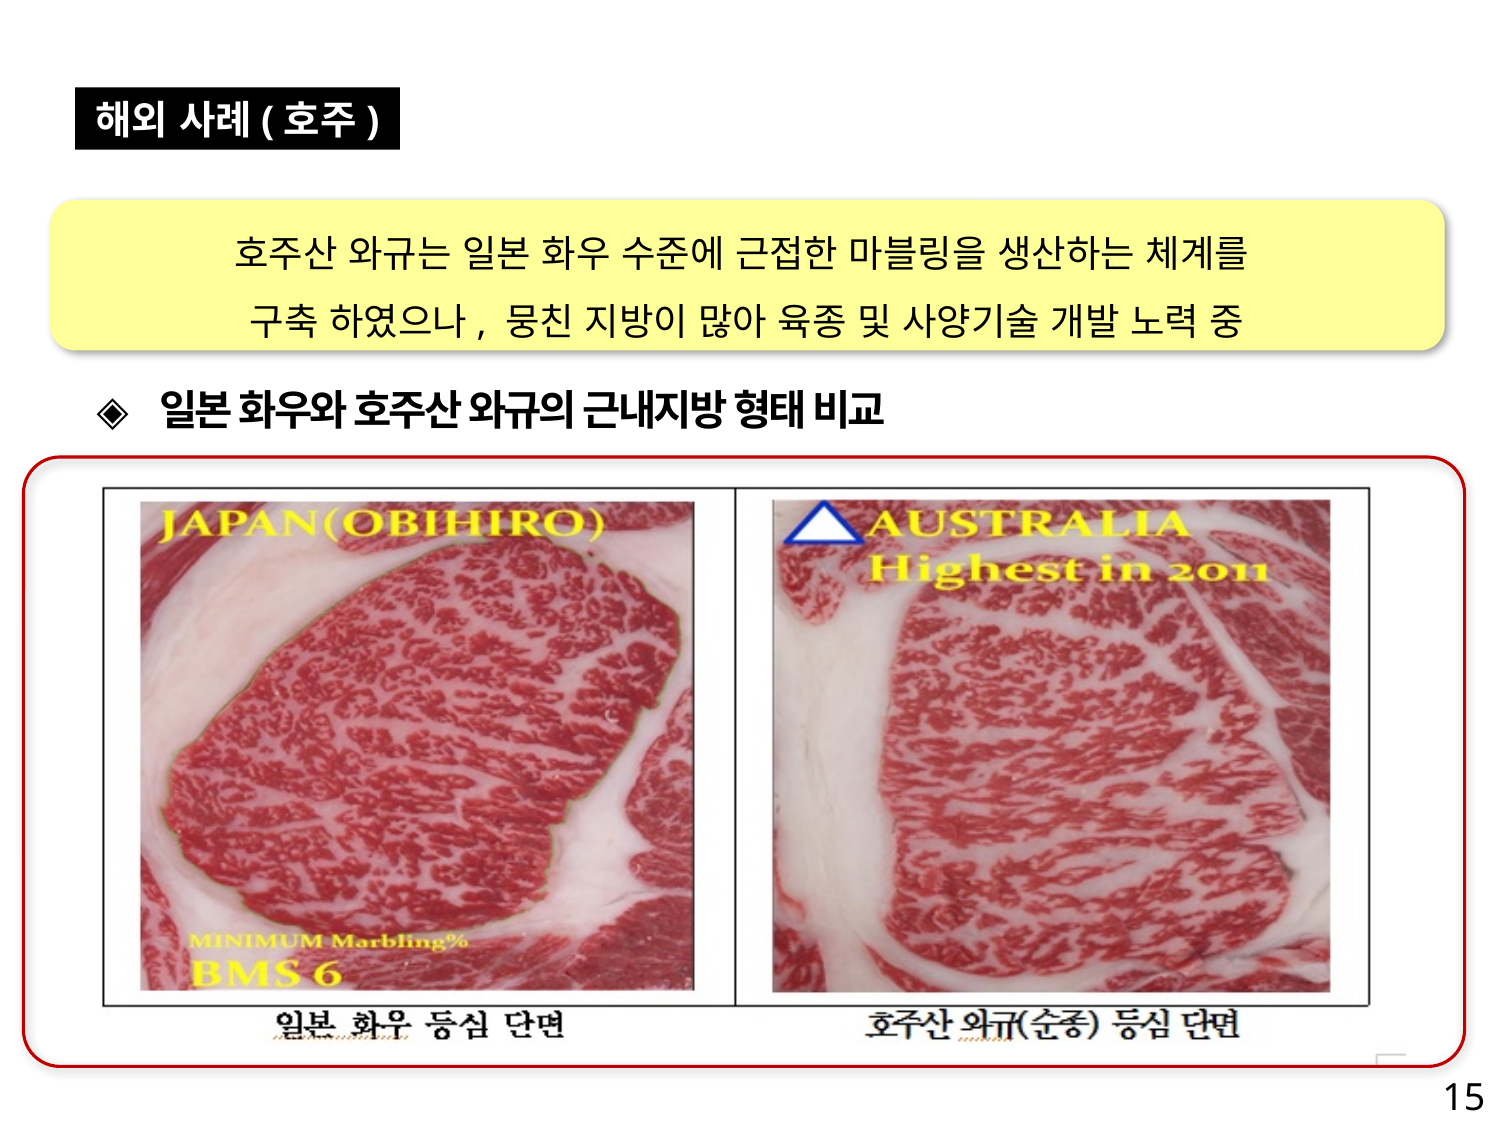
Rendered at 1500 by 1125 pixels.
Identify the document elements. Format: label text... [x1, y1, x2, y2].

text_box 15 [1149, 1065, 1500, 1125]
picture [81, 468, 1407, 1066]
text_box 해외 사례(호주) [75, 87, 400, 150]
text_box [23, 456, 1465, 1067]
text_box ◈ 일본 화우와 호주산 와규의 근내지방 형태 비교 [81, 351, 1477, 442]
text_box 호주산 와규는 일본 화우 수준에 근접한 마블링을 생산하는 체계를 구축 하였으나, 뭉친 지방이 많아 육종 및 사양기술 개발 노력 중 [50, 199, 1445, 351]
